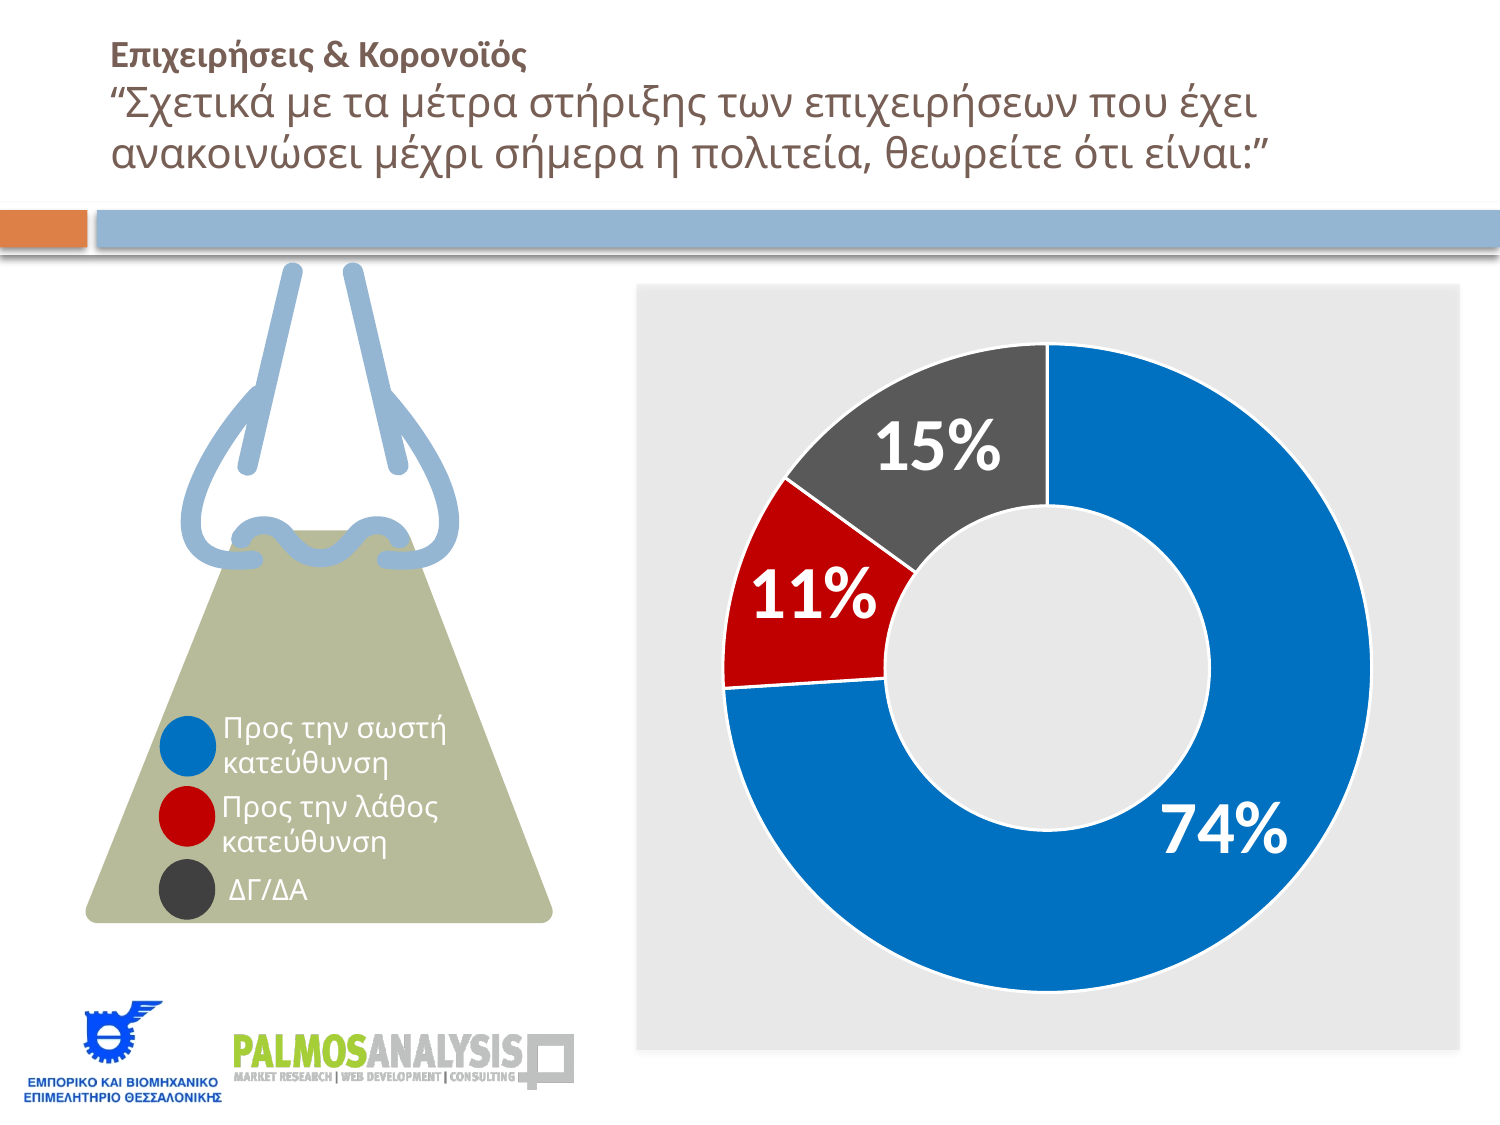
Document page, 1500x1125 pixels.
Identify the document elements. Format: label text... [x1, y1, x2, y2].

text_box [180, 262, 303, 570]
title Επιχειρήσεις & Κορονοϊός “Σχετικά με τα μέτρα στήριξης των επιχειρήσεων που έχει ανακοινώσει μέχρι σήμερα η πολιτεία, θεωρείτε ότι είναι:” [95, 22, 1476, 185]
text_box Προς την λάθος κατεύθυνση [206, 781, 461, 866]
text_box [342, 262, 460, 570]
picture [10, 986, 574, 1118]
text_box [231, 516, 410, 568]
text_box Προς την σωστή κατεύθυνση [207, 701, 470, 787]
text_box [159, 715, 207, 777]
text_box [158, 859, 214, 920]
text_box [85, 534, 553, 924]
text_box ΔΓ/ΔΑ [214, 863, 323, 914]
text_box [294, 530, 347, 549]
text_box [158, 786, 206, 847]
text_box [636, 283, 1461, 1051]
